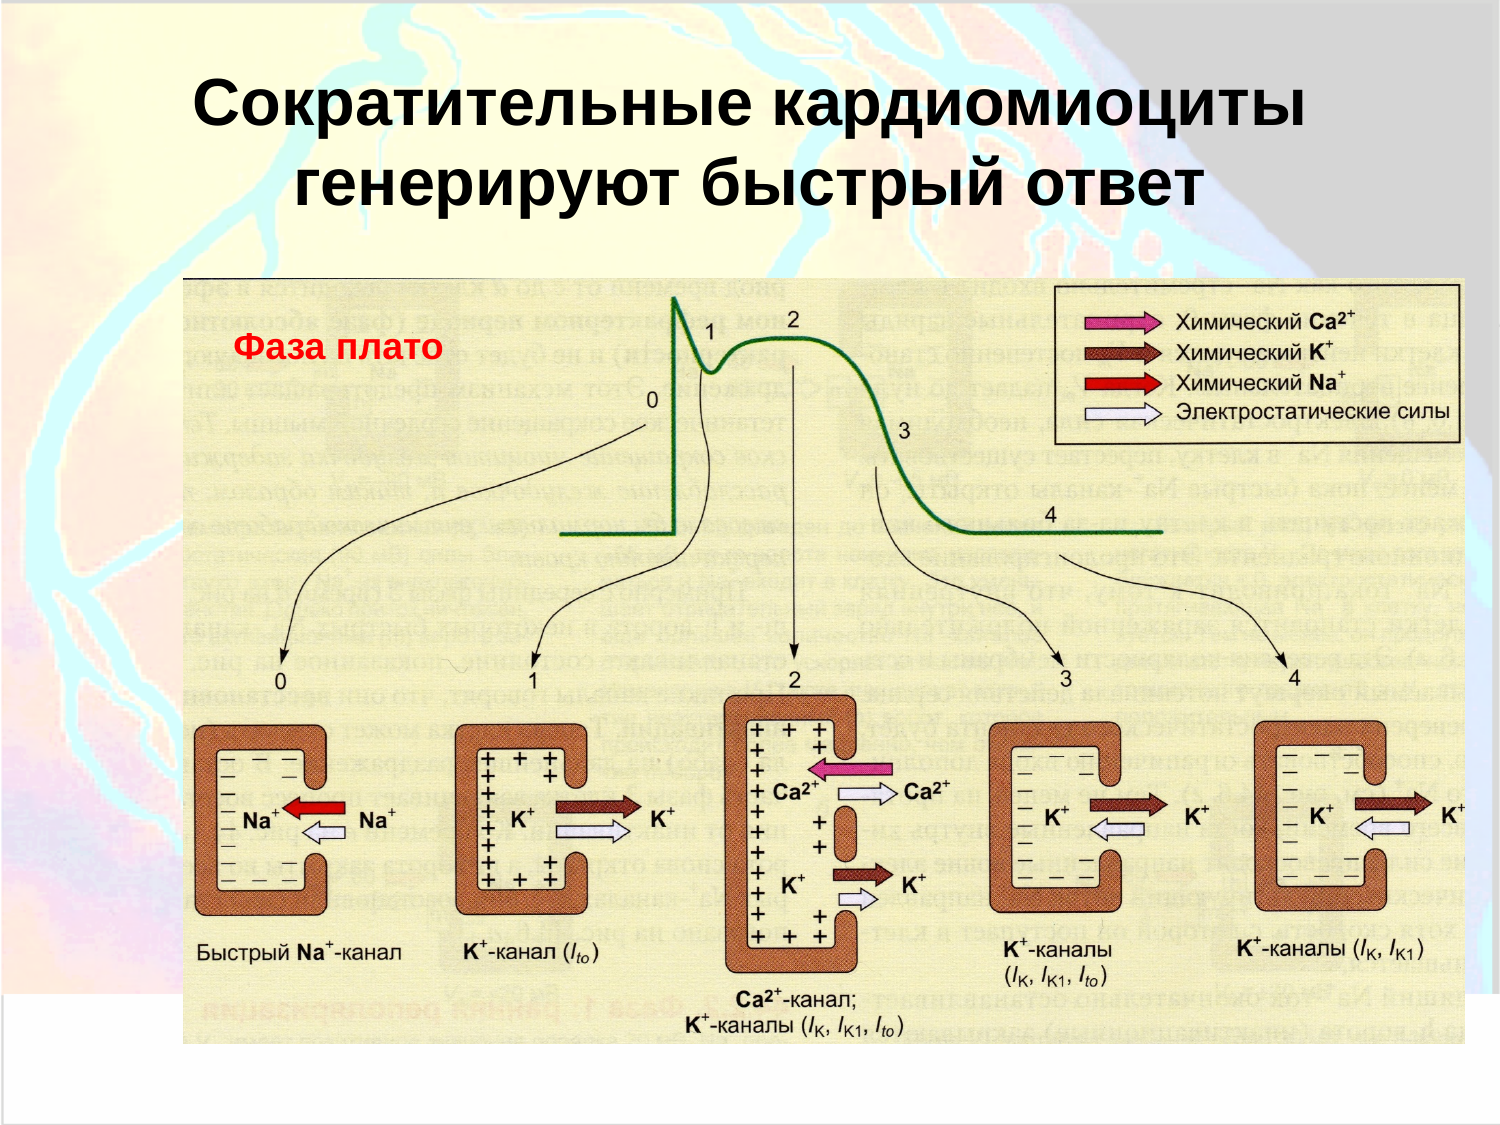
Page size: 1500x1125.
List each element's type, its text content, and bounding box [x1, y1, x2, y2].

picture [182, 278, 1465, 1045]
title Сократительные кардиомиоциты генерируют быстрый ответ [74, 44, 1426, 233]
